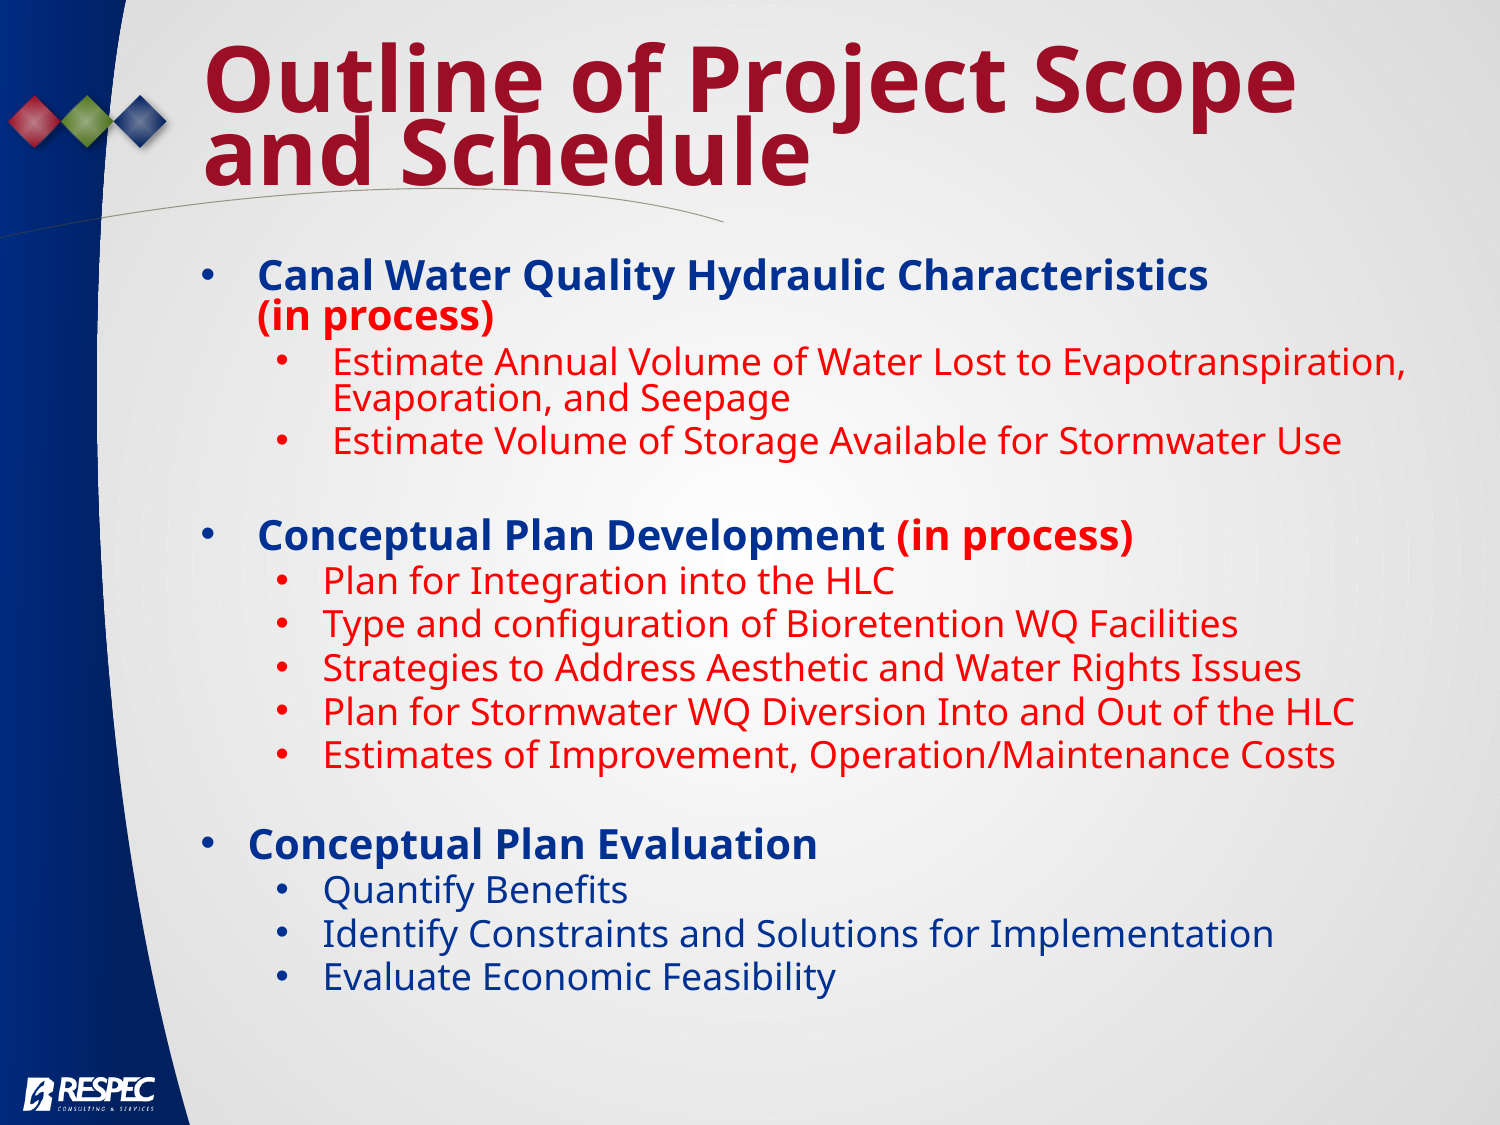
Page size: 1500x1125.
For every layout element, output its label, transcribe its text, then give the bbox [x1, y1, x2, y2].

picture [23, 1077, 155, 1111]
title Outline of Project Scope and Schedule [187, 24, 1500, 238]
text_box Canal Water Quality Hydraulic Characteristics (in process) Estimate Annual Volume of Water Lost to Evapotranspiration, Evaporation, and Seepage Estimate Volume of Storage Available for Stormwater Use Conceptual Plan Development (in process) Plan for Integration into the HLC Type and configuration of Bioretention WQ Facilities Strategies to Address Aesthetic and Water Rights Issues Plan for Stormwater WQ Diversion Into and Out of the HLC Estimates of Improvement, Operation/Maintenance Costs Conceptual Plan Evaluation Quantify Benefits Identify Constraints and Solutions for Implementation Evaluate Economic Feasibility [185, 251, 1430, 1060]
